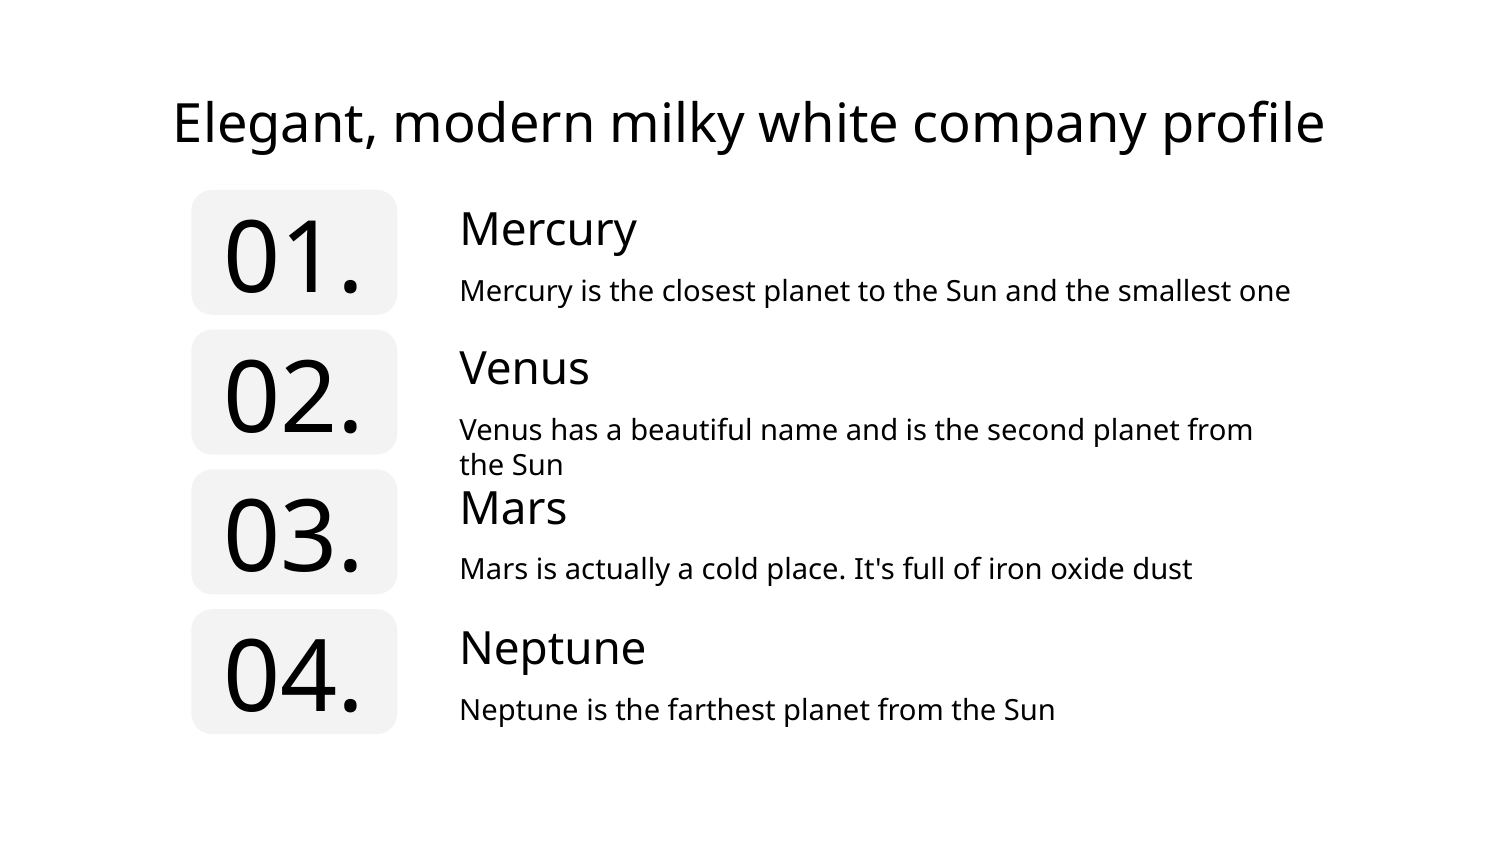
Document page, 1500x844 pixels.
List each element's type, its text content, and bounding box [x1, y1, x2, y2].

subtitle Venus has a beautiful name and is the second planet from the Sun [444, 396, 1309, 461]
title Neptune [444, 603, 1309, 691]
text_box 03. [191, 469, 398, 595]
text_box 02. [191, 329, 398, 455]
text_box 01. [191, 189, 398, 315]
title Mercury [444, 184, 1309, 256]
subtitle Mercury is the closest planet to the Sun and the smallest one [444, 256, 1309, 321]
text_box 04. [191, 609, 398, 735]
subtitle Neptune is the farthest planet from the Sun [444, 691, 1309, 740]
title Elegant, modern milky white company profile [101, 72, 1399, 167]
title Mars [444, 463, 1309, 535]
subtitle Mars is actually a cold place. It's full of iron oxide dust [444, 535, 1309, 599]
title Venus [444, 324, 1309, 396]
